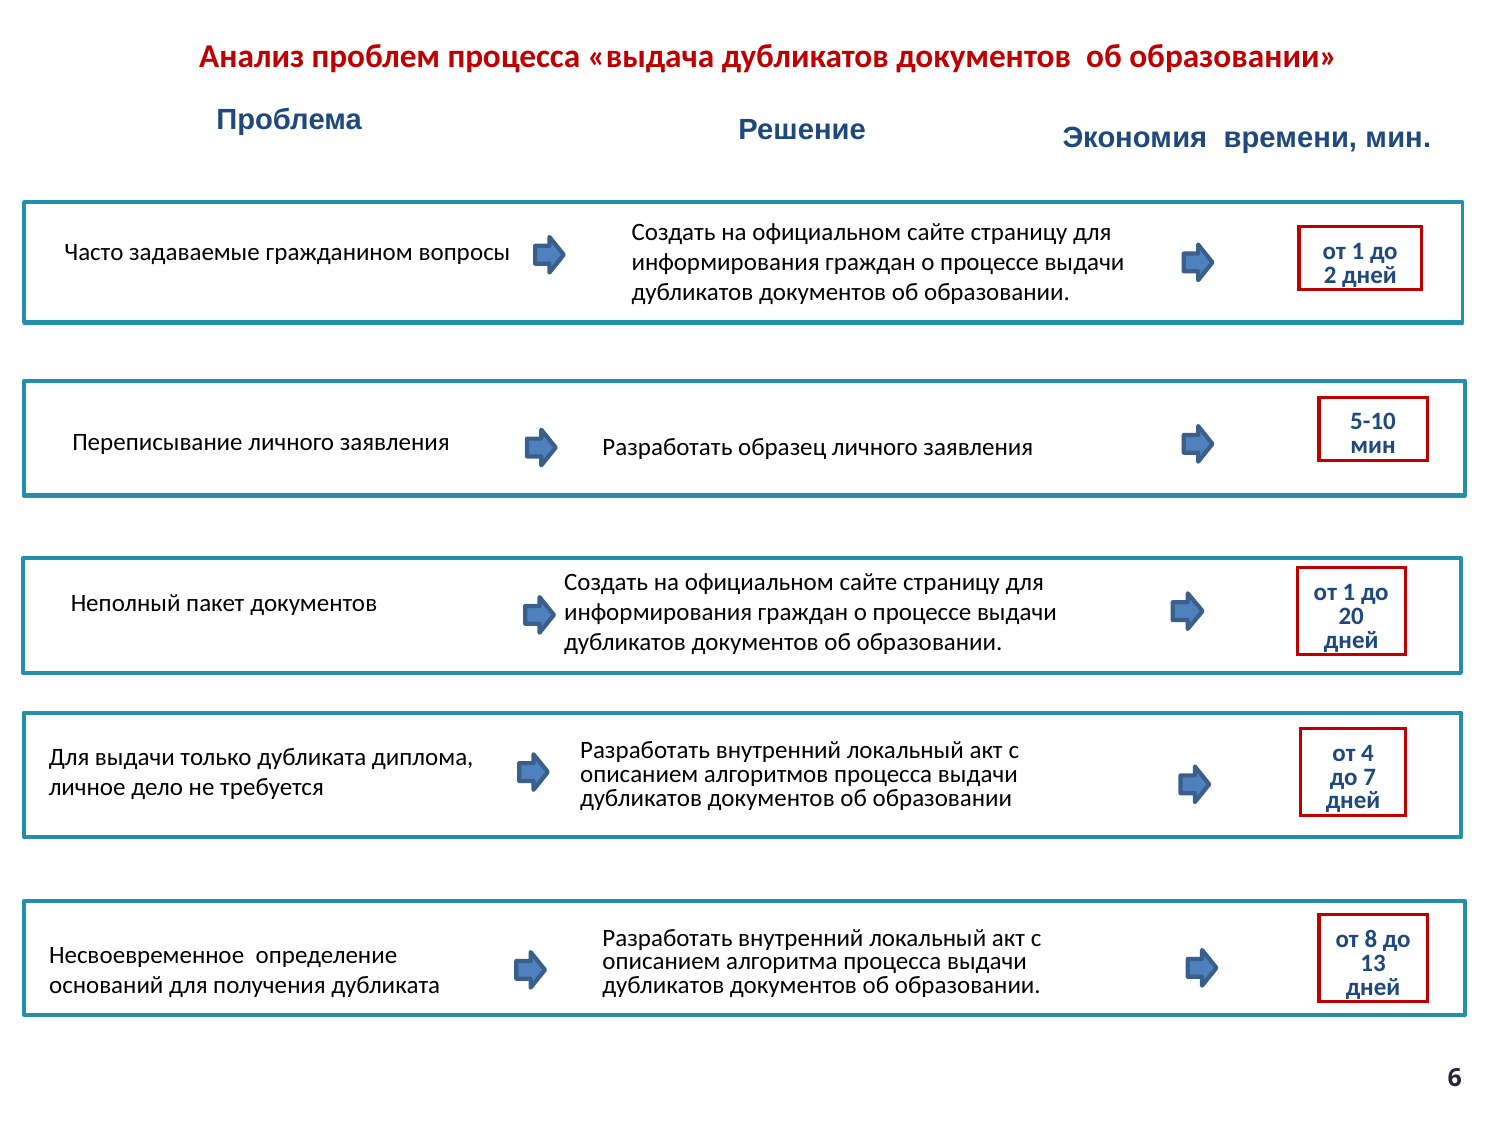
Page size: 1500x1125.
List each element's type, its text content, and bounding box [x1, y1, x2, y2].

text_box [22, 379, 1467, 498]
text_box 4. Для выдачи только дубликата диплома, личное дело не требуется [22, 899, 1467, 1017]
text_box 5-10 мин [1318, 397, 1428, 461]
text_box Переписывание личного заявления [49, 405, 466, 466]
text_box Проблема [151, 92, 427, 138]
title Анализ проблем процесса «выдача дубликатов документов об образовании» [56, 41, 1482, 108]
text_box Решение [671, 102, 933, 147]
text_box [22, 711, 1463, 839]
text_box Разработать образец личного заявления [587, 423, 1265, 468]
text_box от 1 до 20 дней [1297, 567, 1406, 655]
text_box Экономия времени, мин. [1021, 111, 1473, 156]
text_box Разработать внутренний локальный акт с описанием алгоритма процесса выдачи дубликатов документов об образовании. [587, 913, 1150, 1001]
slide_number 6 [1417, 1054, 1492, 1102]
text_box [517, 752, 550, 792]
text_box [1185, 948, 1219, 988]
text_box [21, 556, 1463, 675]
text_box Неполный пакет документов [56, 579, 393, 624]
picture [22, 199, 1464, 325]
text_box Несвоевременное определение оснований для получения дубликата [34, 931, 491, 1007]
text_box [524, 427, 558, 468]
text_box [1170, 591, 1205, 631]
text_box [514, 950, 547, 990]
text_box Создать на официальном сайте страницу для информирования граждан о процессе выдачи дубликатов документов об образовании. [549, 558, 1137, 663]
text_box [523, 595, 549, 635]
